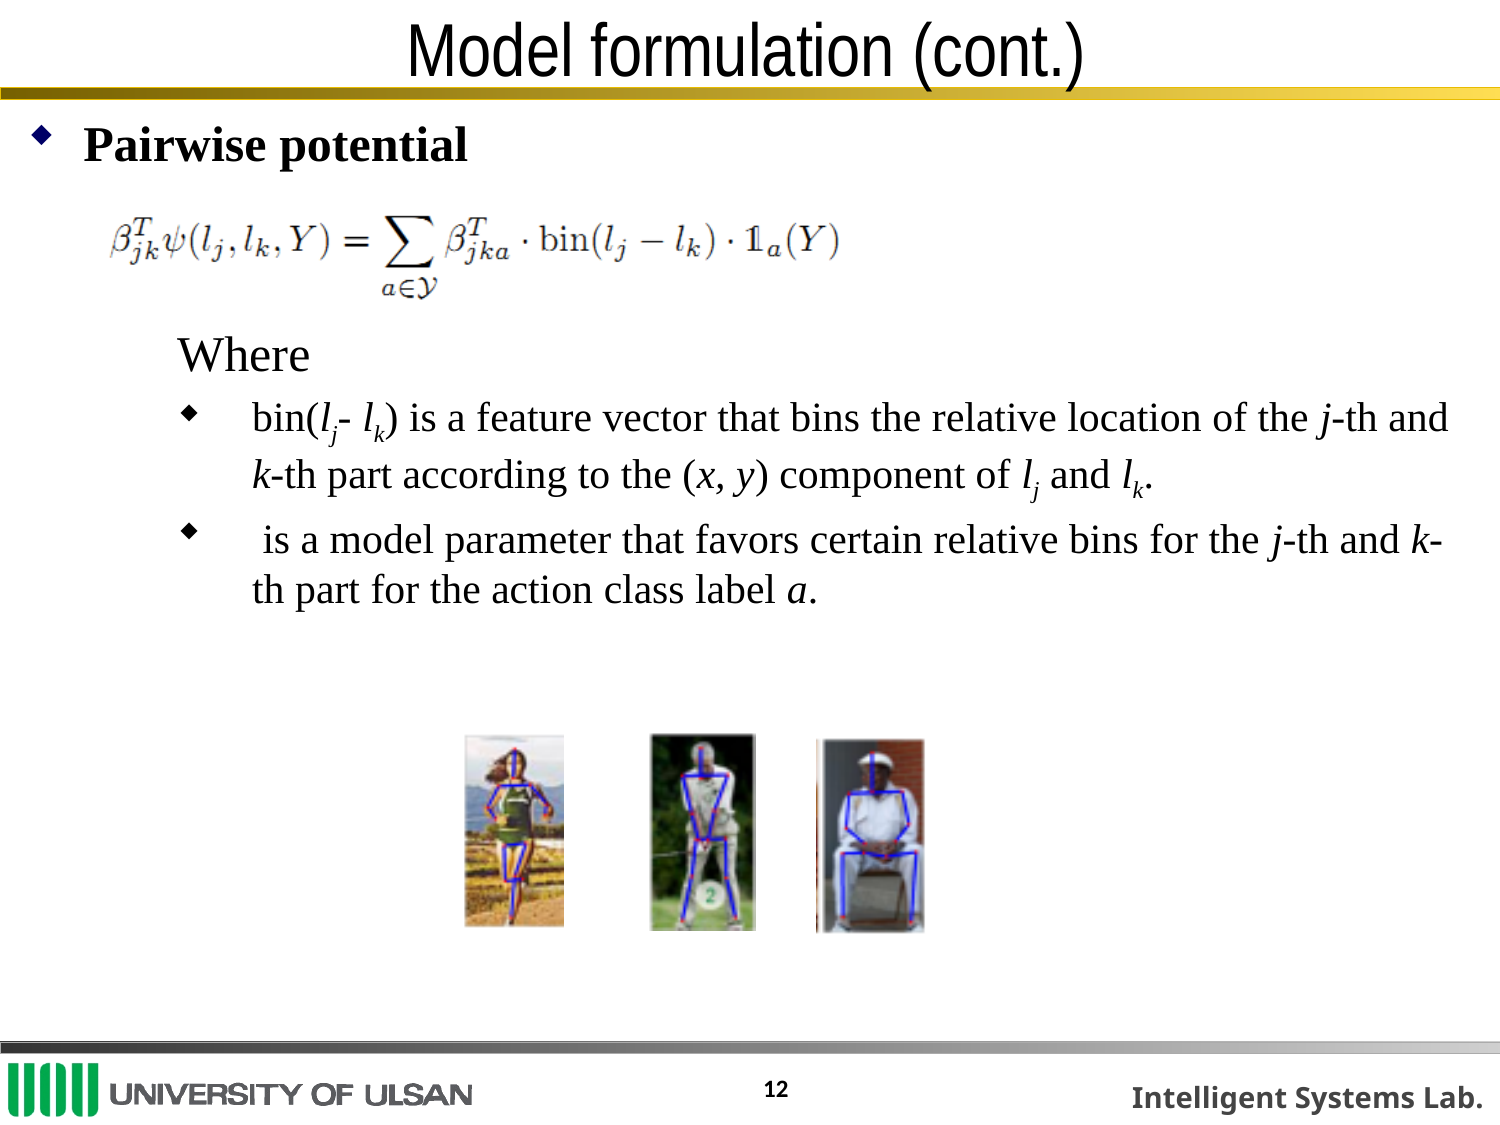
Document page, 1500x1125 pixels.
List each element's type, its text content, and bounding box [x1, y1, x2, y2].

picture [648, 727, 756, 931]
picture [462, 726, 564, 930]
slide_number 12 [637, 1057, 804, 1118]
picture [99, 212, 851, 301]
picture [5, 1058, 101, 1118]
title Model formulation (cont.) [5, 0, 1488, 94]
picture [816, 734, 930, 936]
